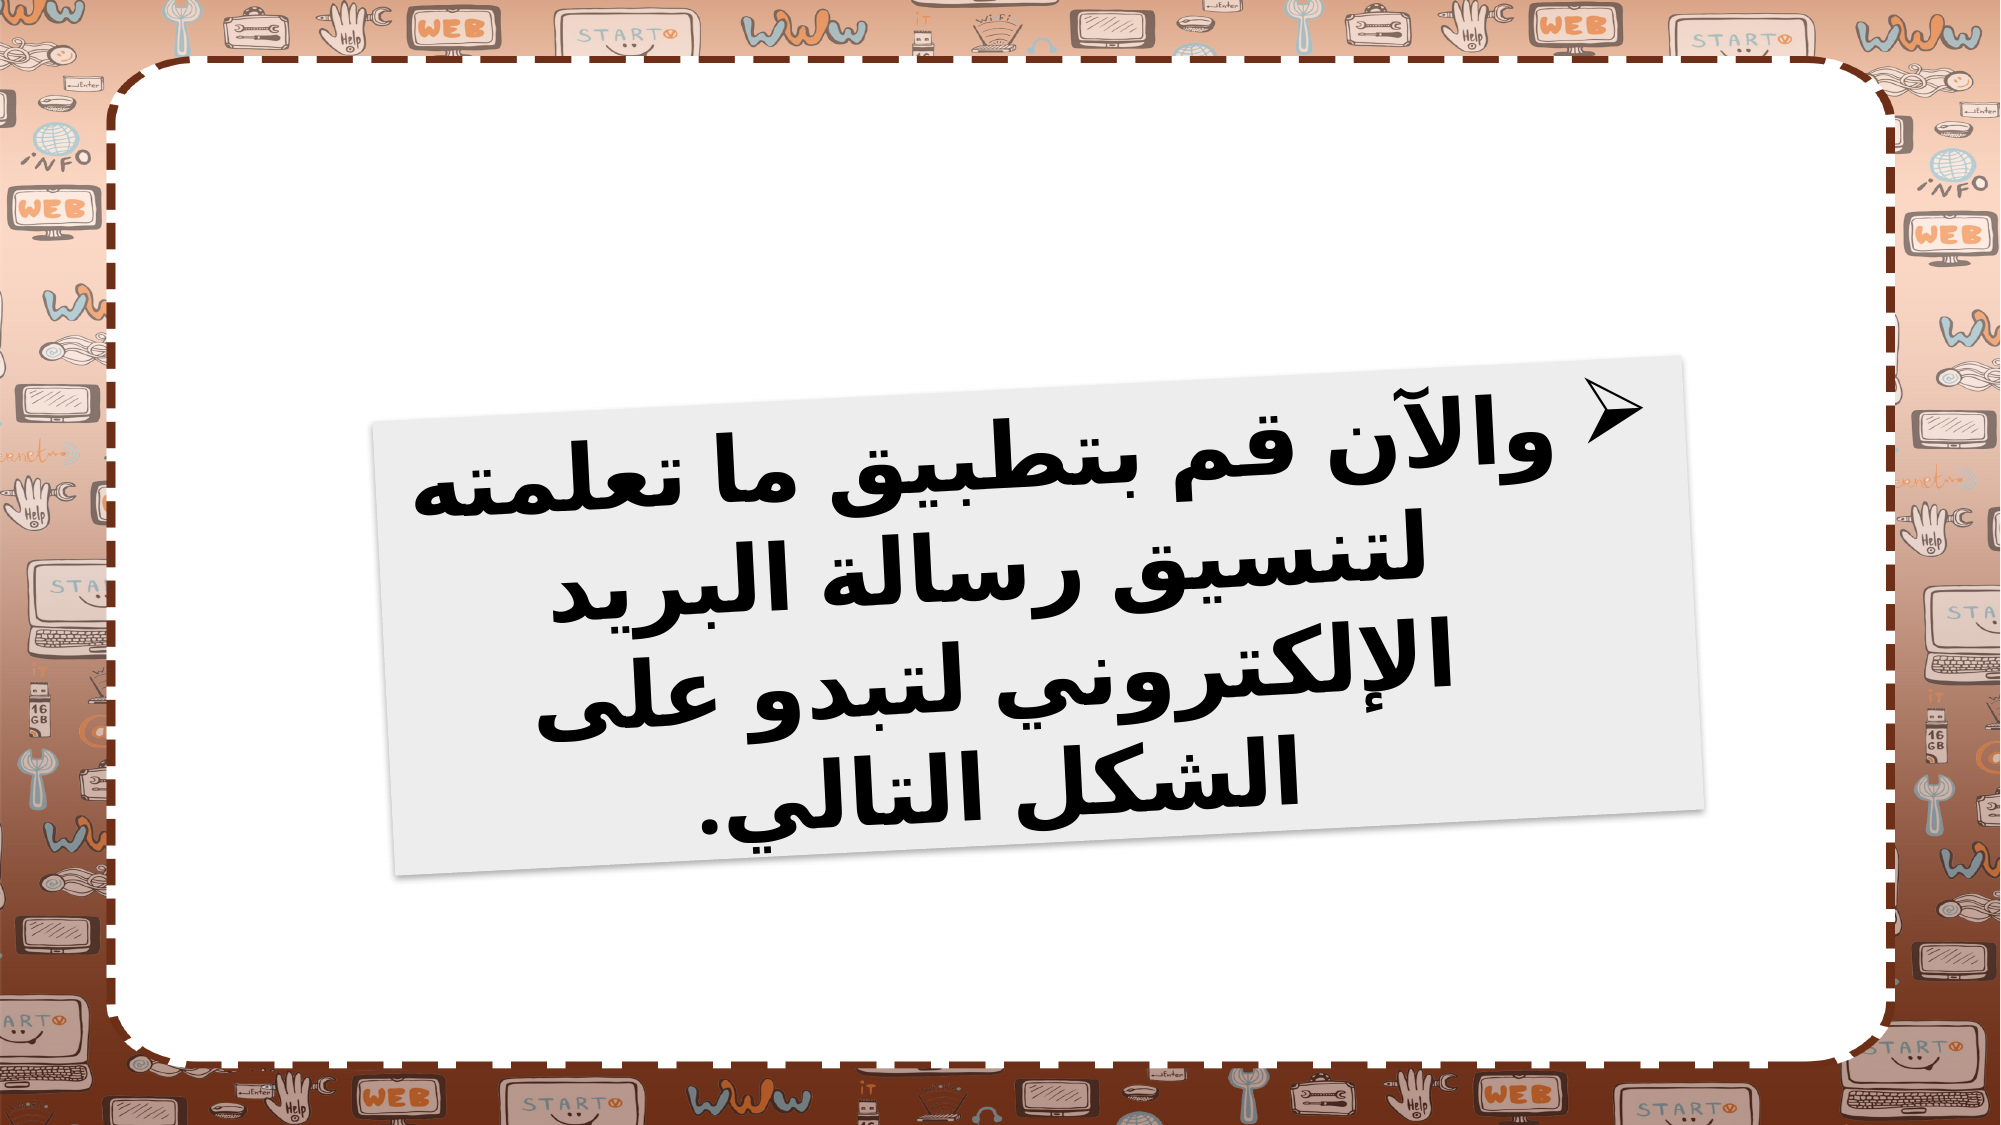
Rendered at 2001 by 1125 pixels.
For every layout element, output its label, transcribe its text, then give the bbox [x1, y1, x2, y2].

picture [0, 0, 2001, 1125]
text_box والآن قم بتطبيق ما تعلمته لتنسيق رسالة البريد الإلكتروني لتبدو على الشكل التالي. [372, 355, 1705, 876]
